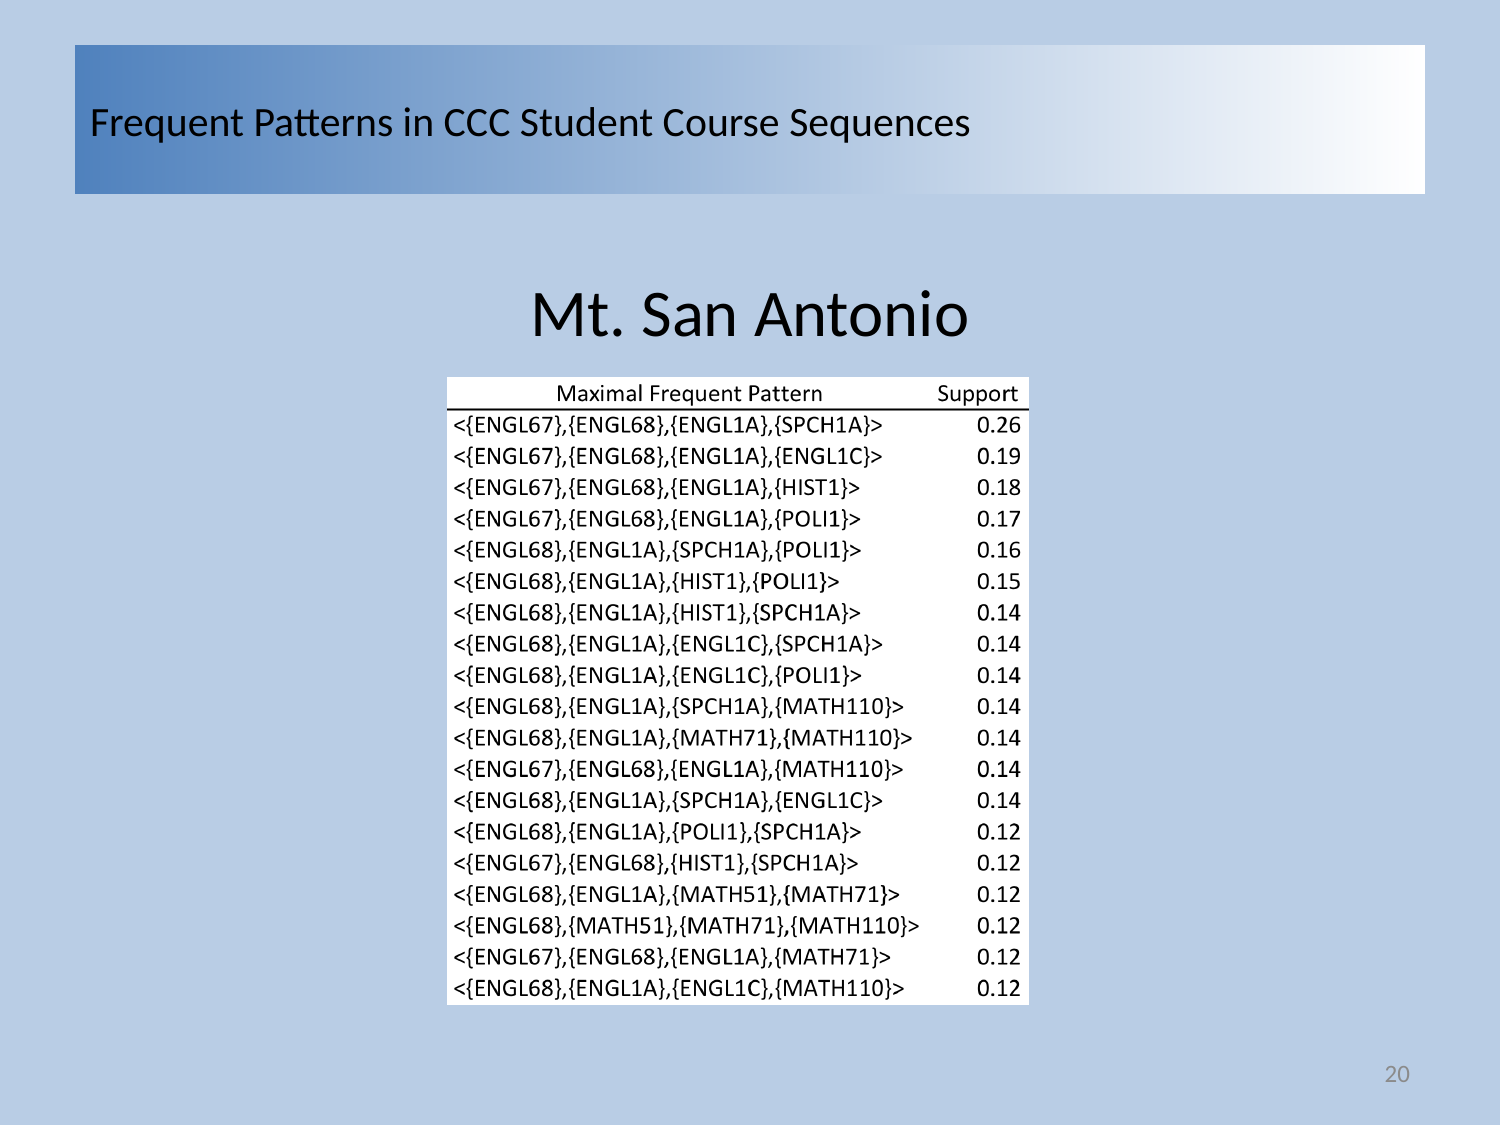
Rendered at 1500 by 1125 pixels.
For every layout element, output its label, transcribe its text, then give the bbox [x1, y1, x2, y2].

title Frequent Patterns in CCC Student Course Sequences [75, 45, 1425, 194]
list Mt. San Antonio [75, 262, 1425, 1005]
picture [446, 377, 1029, 1006]
slide_number 20 [1074, 1042, 1425, 1103]
